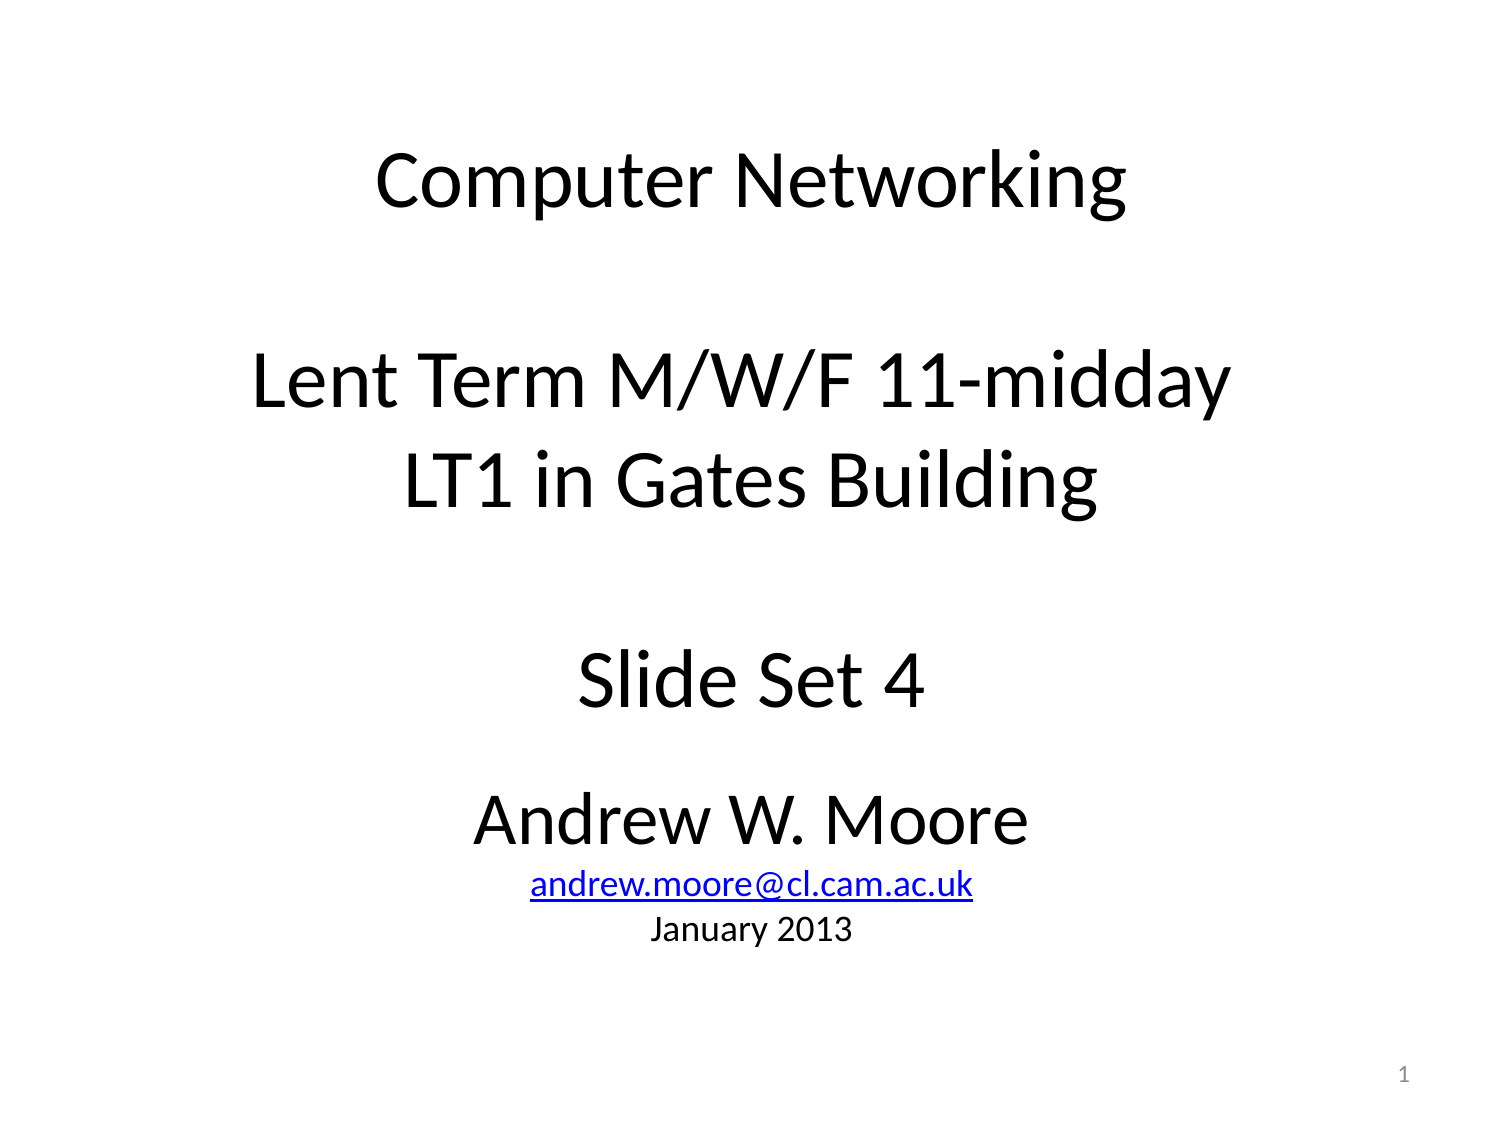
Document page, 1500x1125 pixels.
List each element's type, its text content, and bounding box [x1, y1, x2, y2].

text_box Computer Networking Lent Term M/W/F 11-midday LT1 in Gates Building Slide Set 4 Andrew W. Moore andrew.moore@cl.cam.ac.uk January 2013 [62, 80, 1441, 1038]
slide_number 1 [1074, 1042, 1425, 1103]
